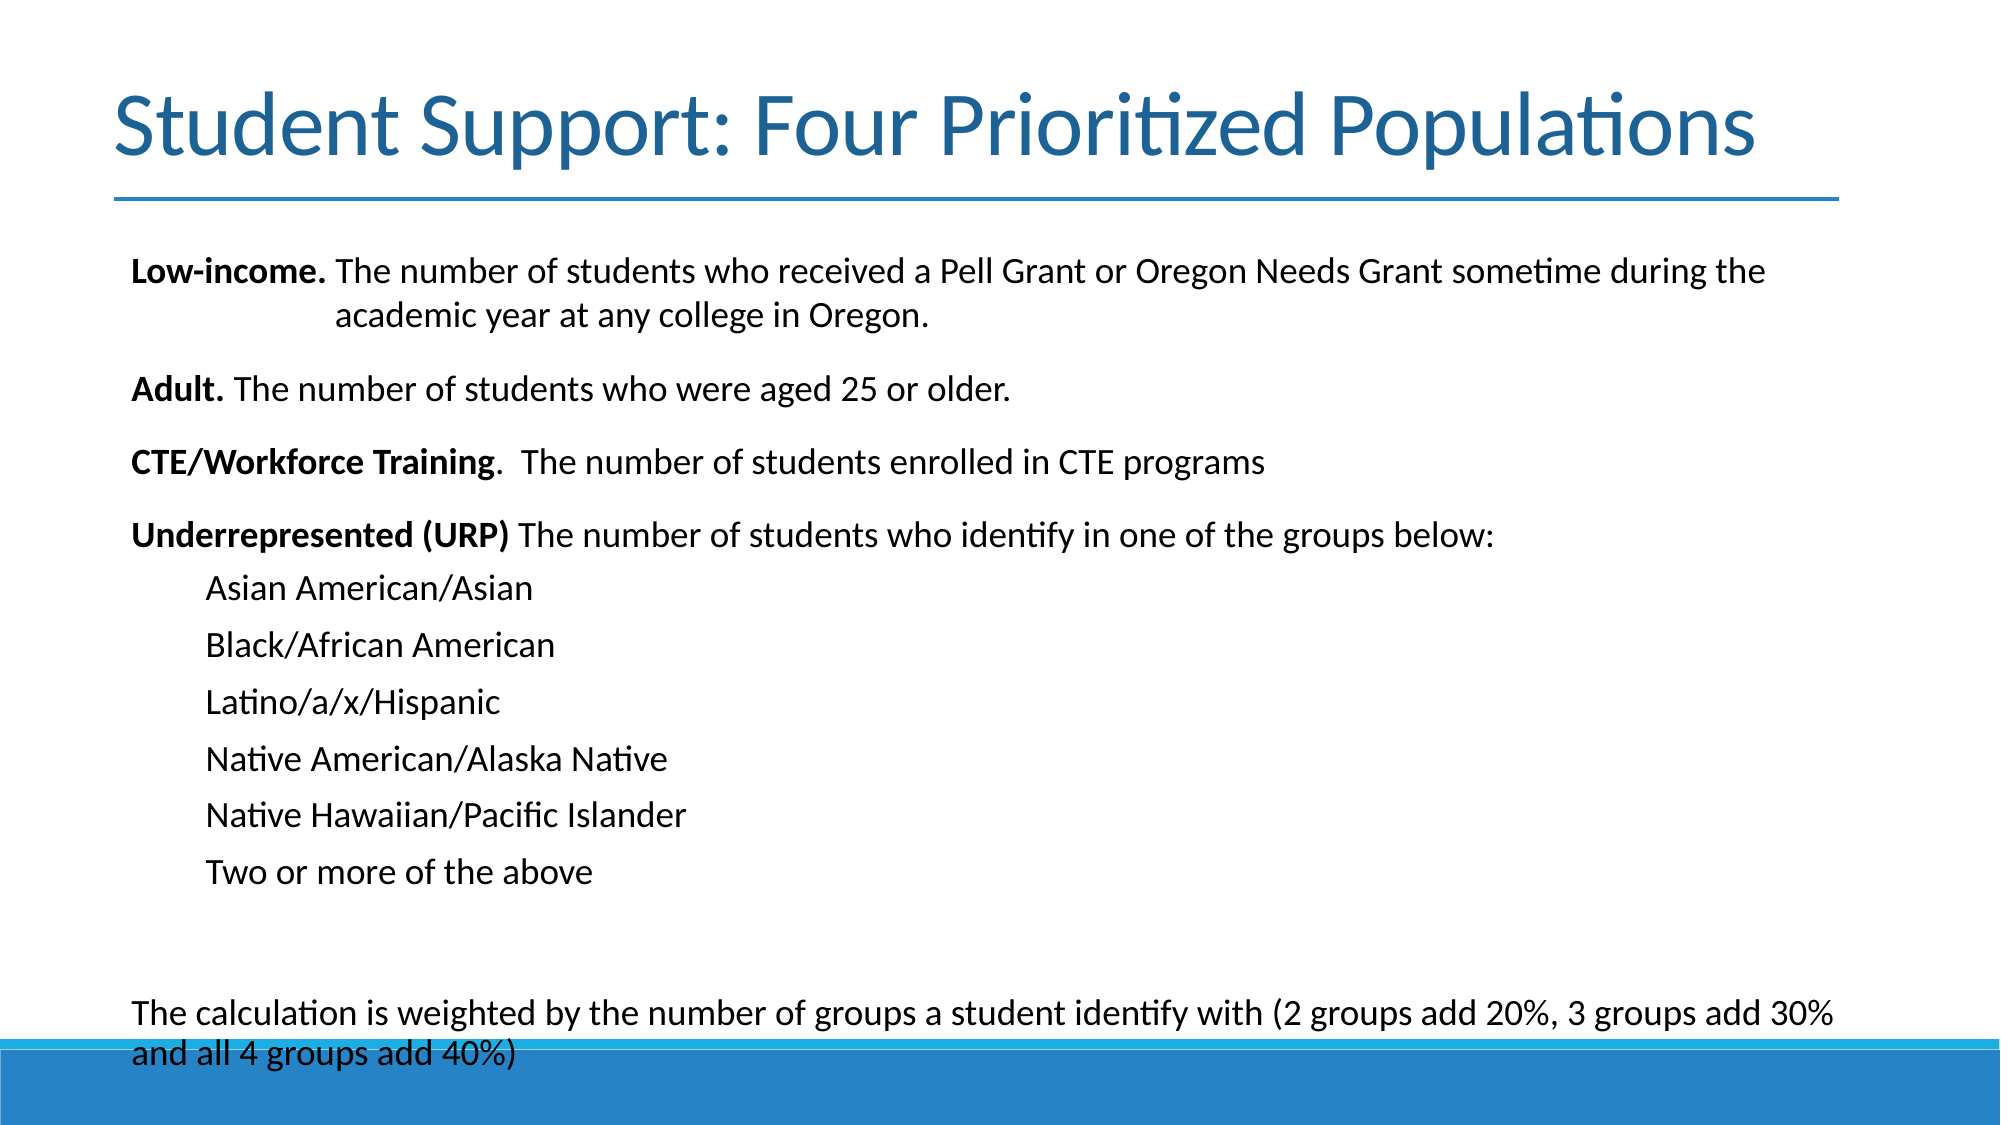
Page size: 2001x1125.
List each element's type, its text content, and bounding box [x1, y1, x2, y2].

title Student Support: Four Prioritized Populations [98, 21, 1902, 182]
list Low-income. The number of students who received a Pell Grant or Oregon Needs Grant sometime during the academic year at any college in Oregon. Adult. The number of students who were aged 25 or older. CTE/Workforce Training. The number of students enrolled in CTE programs Underrepresented (URP) The number of students who identify in one of the groups below: Asian American/Asian Black/African American Latino/a/x/Hispanic Native American/Alaska Native Native Hawaiian/Pacific Islander Two or more of the above The calculation is weighted by the number of groups a student identify with (2 groups add 20%, 3 groups add 30% and all 4 groups add 40%) [131, 238, 1863, 1085]
